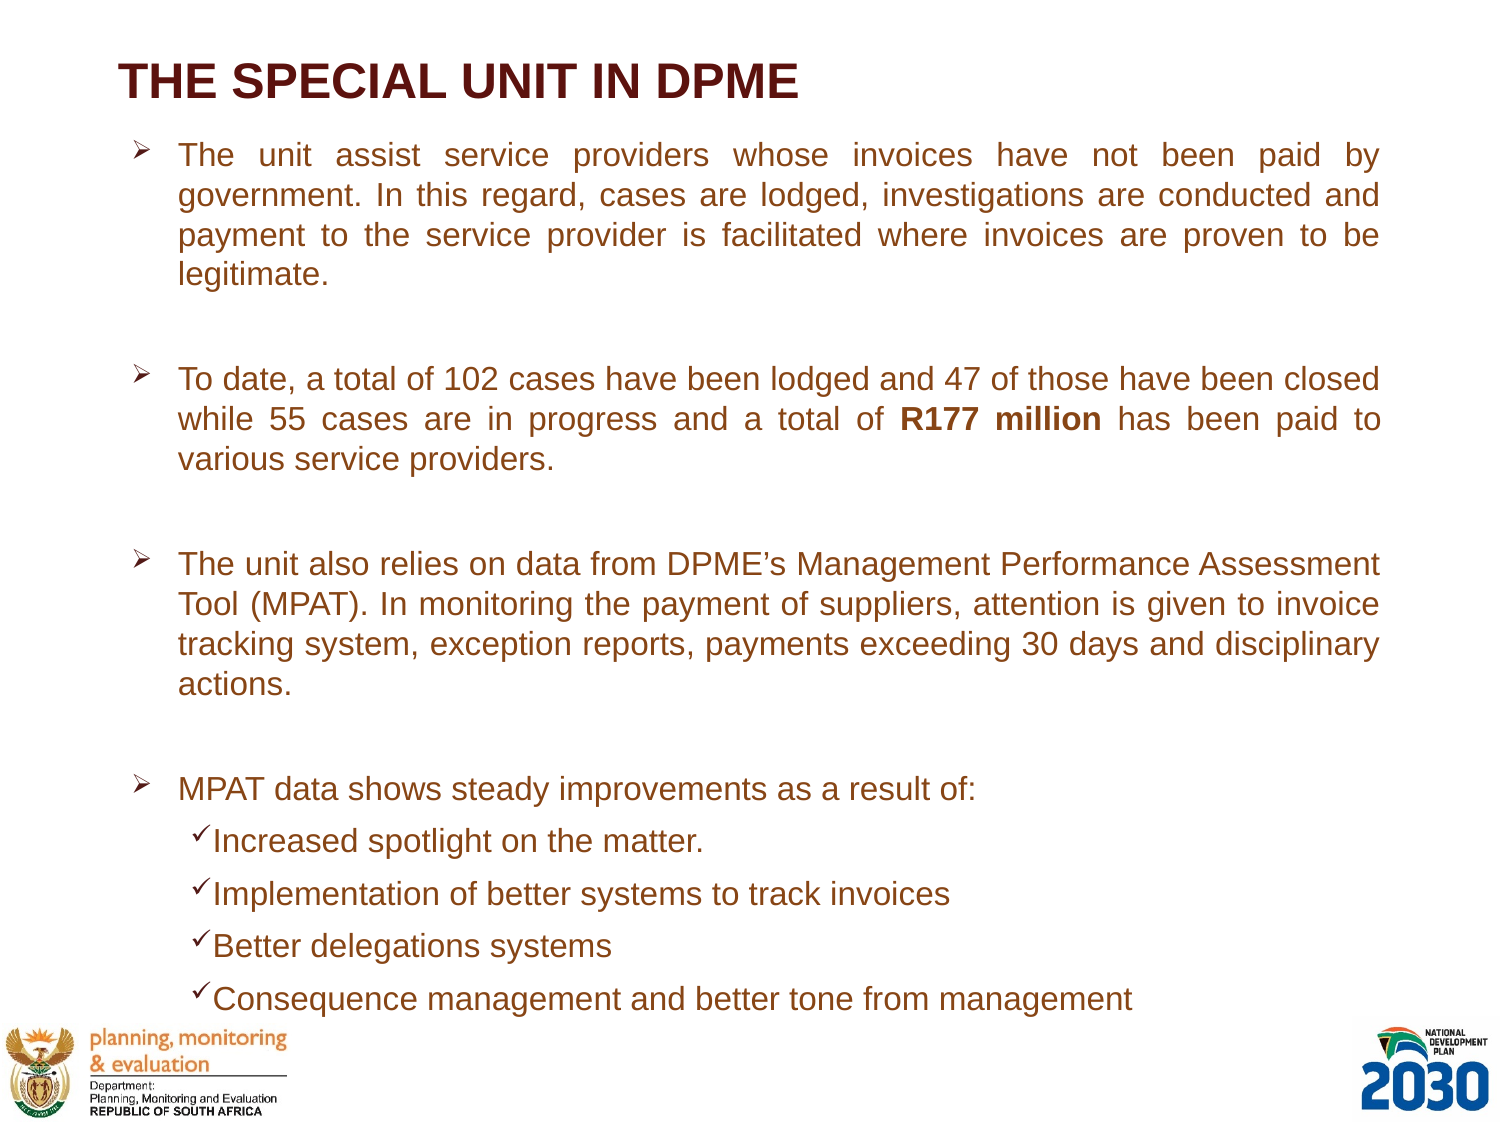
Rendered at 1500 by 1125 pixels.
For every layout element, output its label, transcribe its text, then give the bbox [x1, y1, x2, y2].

list The unit assist service providers whose invoices have not been paid by government. In this regard, cases are lodged, investigations are conducted and payment to the service provider is facilitated where invoices are proven to be legitimate. To date, a total of 102 cases have been lodged and 47 of those have been closed while 55 cases are in progress and a total of R177 million has been paid to various service providers. The unit also relies on data from DPME’s Management Performance Assessment Tool (MPAT). In monitoring the payment of suppliers, attention is given to invoice tracking system, exception reports, payments exceeding 30 days and disciplinary actions. MPAT data shows steady improvements as a result of: Increased spotlight on the matter. Implementation of better systems to track invoices Better delegations systems Consequence management and better tone from management [103, 125, 1397, 1047]
picture [1352, 1016, 1500, 1122]
picture [2, 1023, 292, 1122]
title THE SPECIAL UNIT IN DPME [103, 30, 1397, 125]
